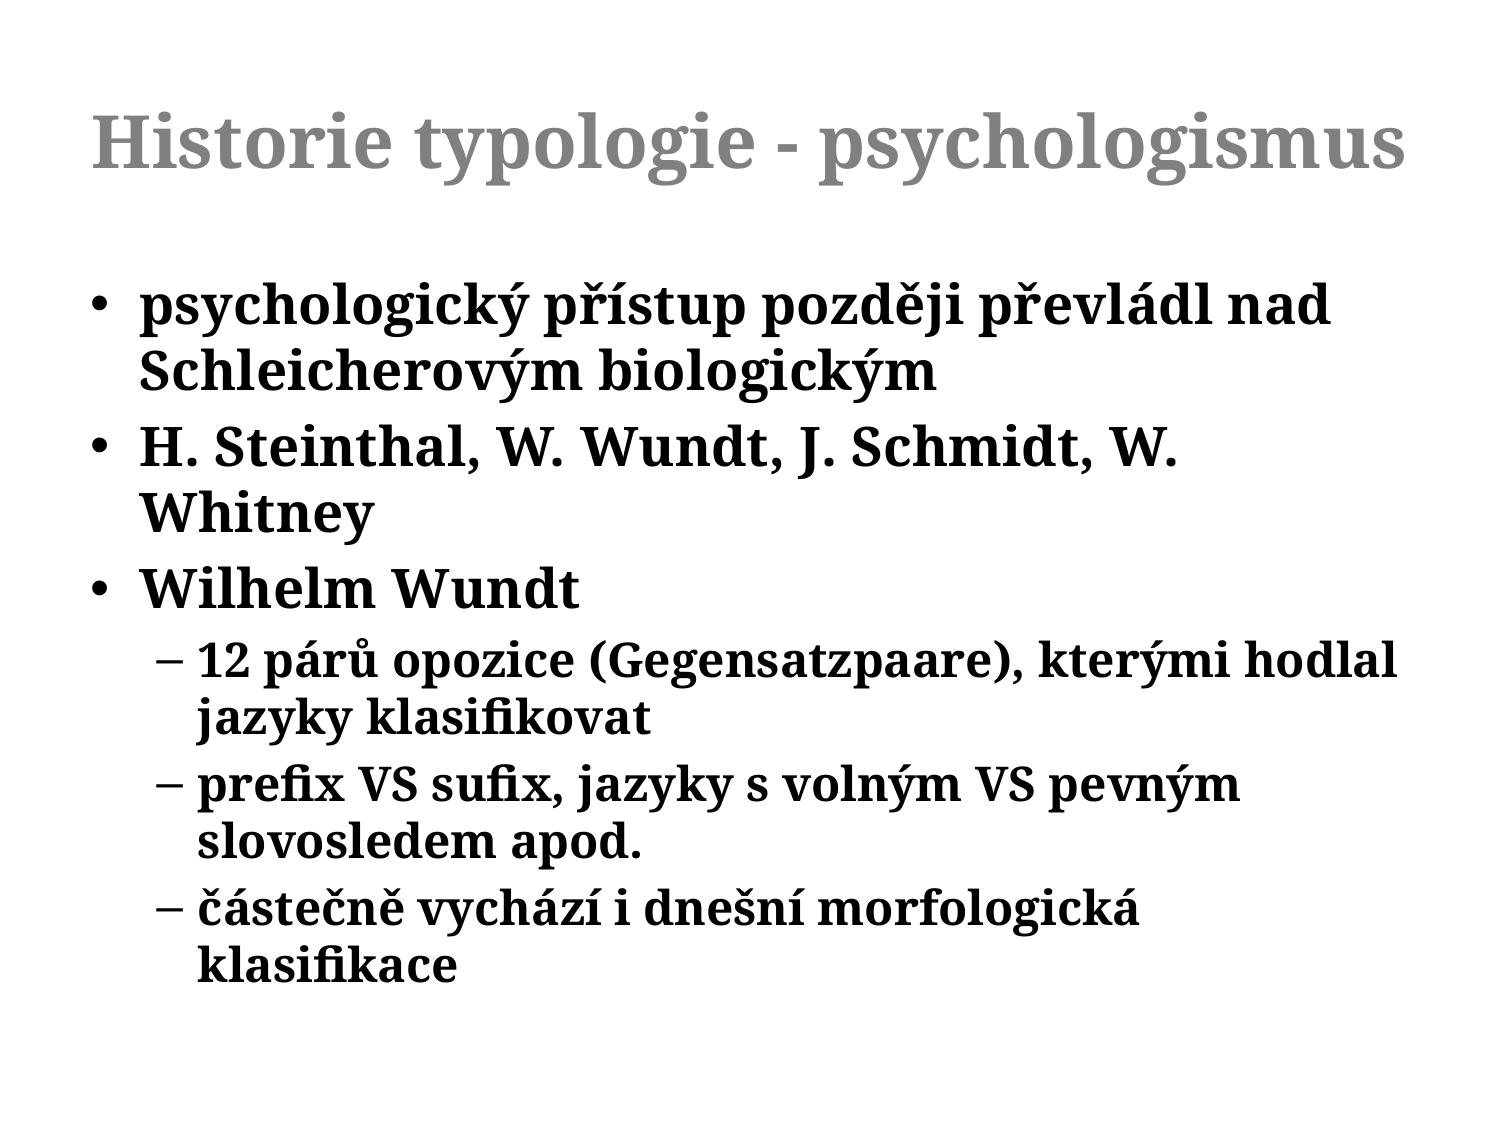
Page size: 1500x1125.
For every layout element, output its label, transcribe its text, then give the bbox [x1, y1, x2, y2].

list psychologický přístup později převládl nad Schleicherovým biologickým H. Steinthal, W. Wundt, J. Schmidt, W. Whitney Wilhelm Wundt 12 párů opozice (Gegensatzpaare), kterými hodlal jazyky klasifikovat prefix VS sufix, jazyky s volným VS pevným slovosledem apod. částečně vychází i dnešní morfologická klasifikace [75, 262, 1425, 1005]
title Historie typologie - psychologismus [75, 45, 1425, 233]
